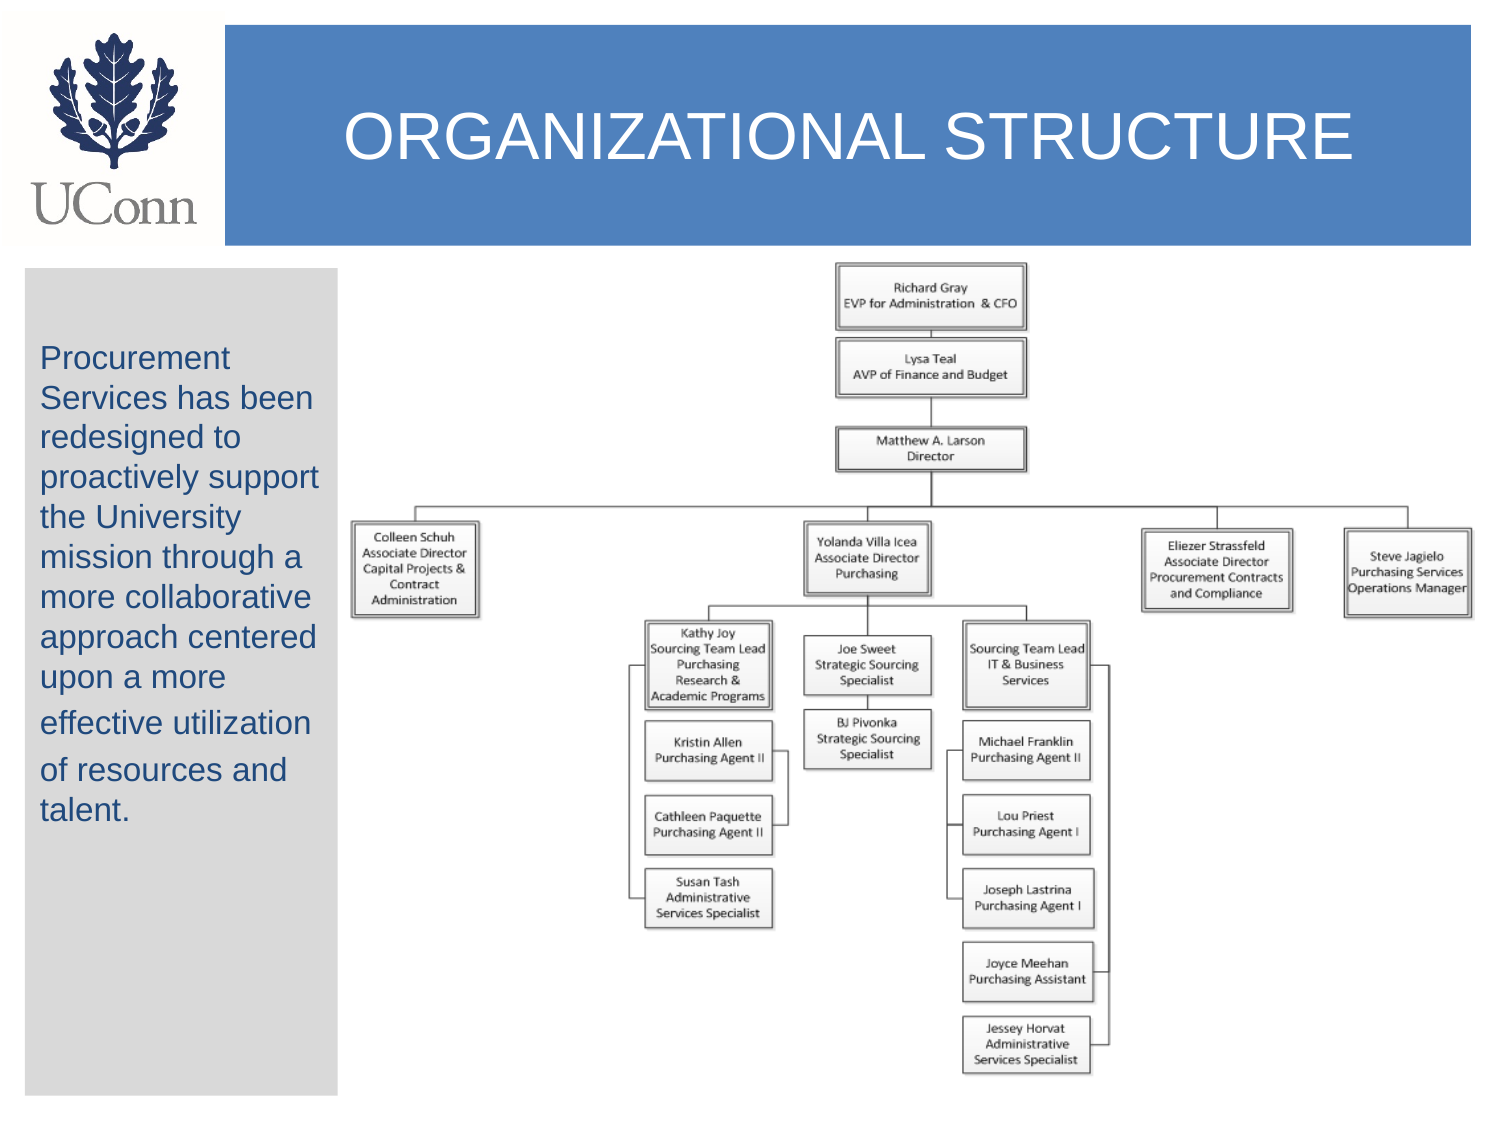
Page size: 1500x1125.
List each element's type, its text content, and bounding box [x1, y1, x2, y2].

picture [337, 262, 1476, 1101]
list Procurement Services has been redesigned to proactively support the University mission through a more collaborative approach centered upon a more effective utilization of resources and talent. [24, 282, 332, 1088]
picture [2, 11, 225, 246]
title Organizational Structure [225, 90, 1475, 176]
